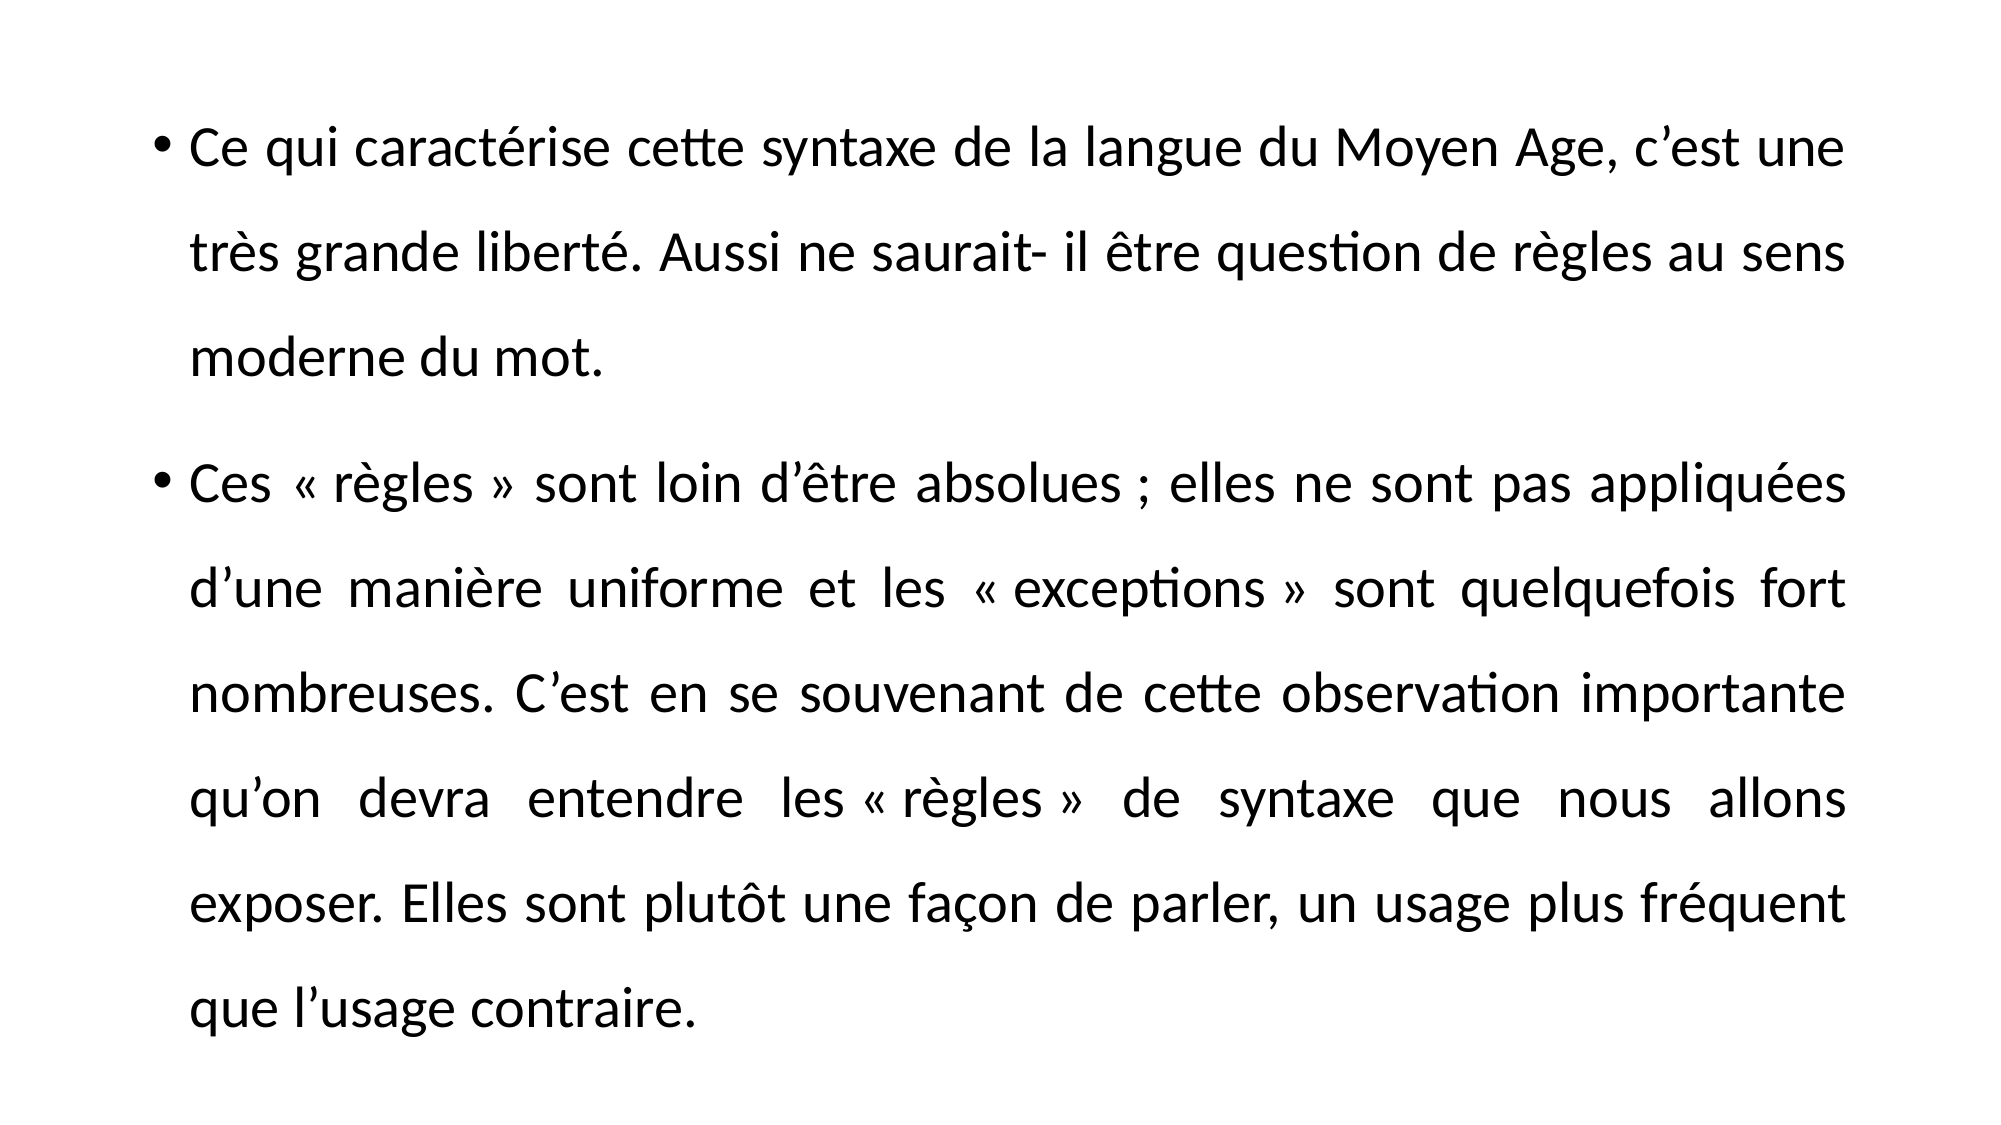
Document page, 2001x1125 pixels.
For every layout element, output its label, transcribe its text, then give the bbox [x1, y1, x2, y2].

list Ce qui caractérise cette syntaxe de la langue du Moyen Age, c’est une très grande liberté. Aussi ne saurait- il être question de règles au sens moderne du mot. Ces « règles » sont loin d’être absolues ; elles ne sont pas appliquées d’une manière uniforme et les « exceptions » sont quelquefois fort nombreuses. C’est en se souvenant de cette observation importante qu’on devra entendre les « règles » de syntaxe que nous allons exposer. Elles sont plutôt une façon de parler, un usage plus fréquent que l’usage contraire. [137, 65, 1863, 1053]
